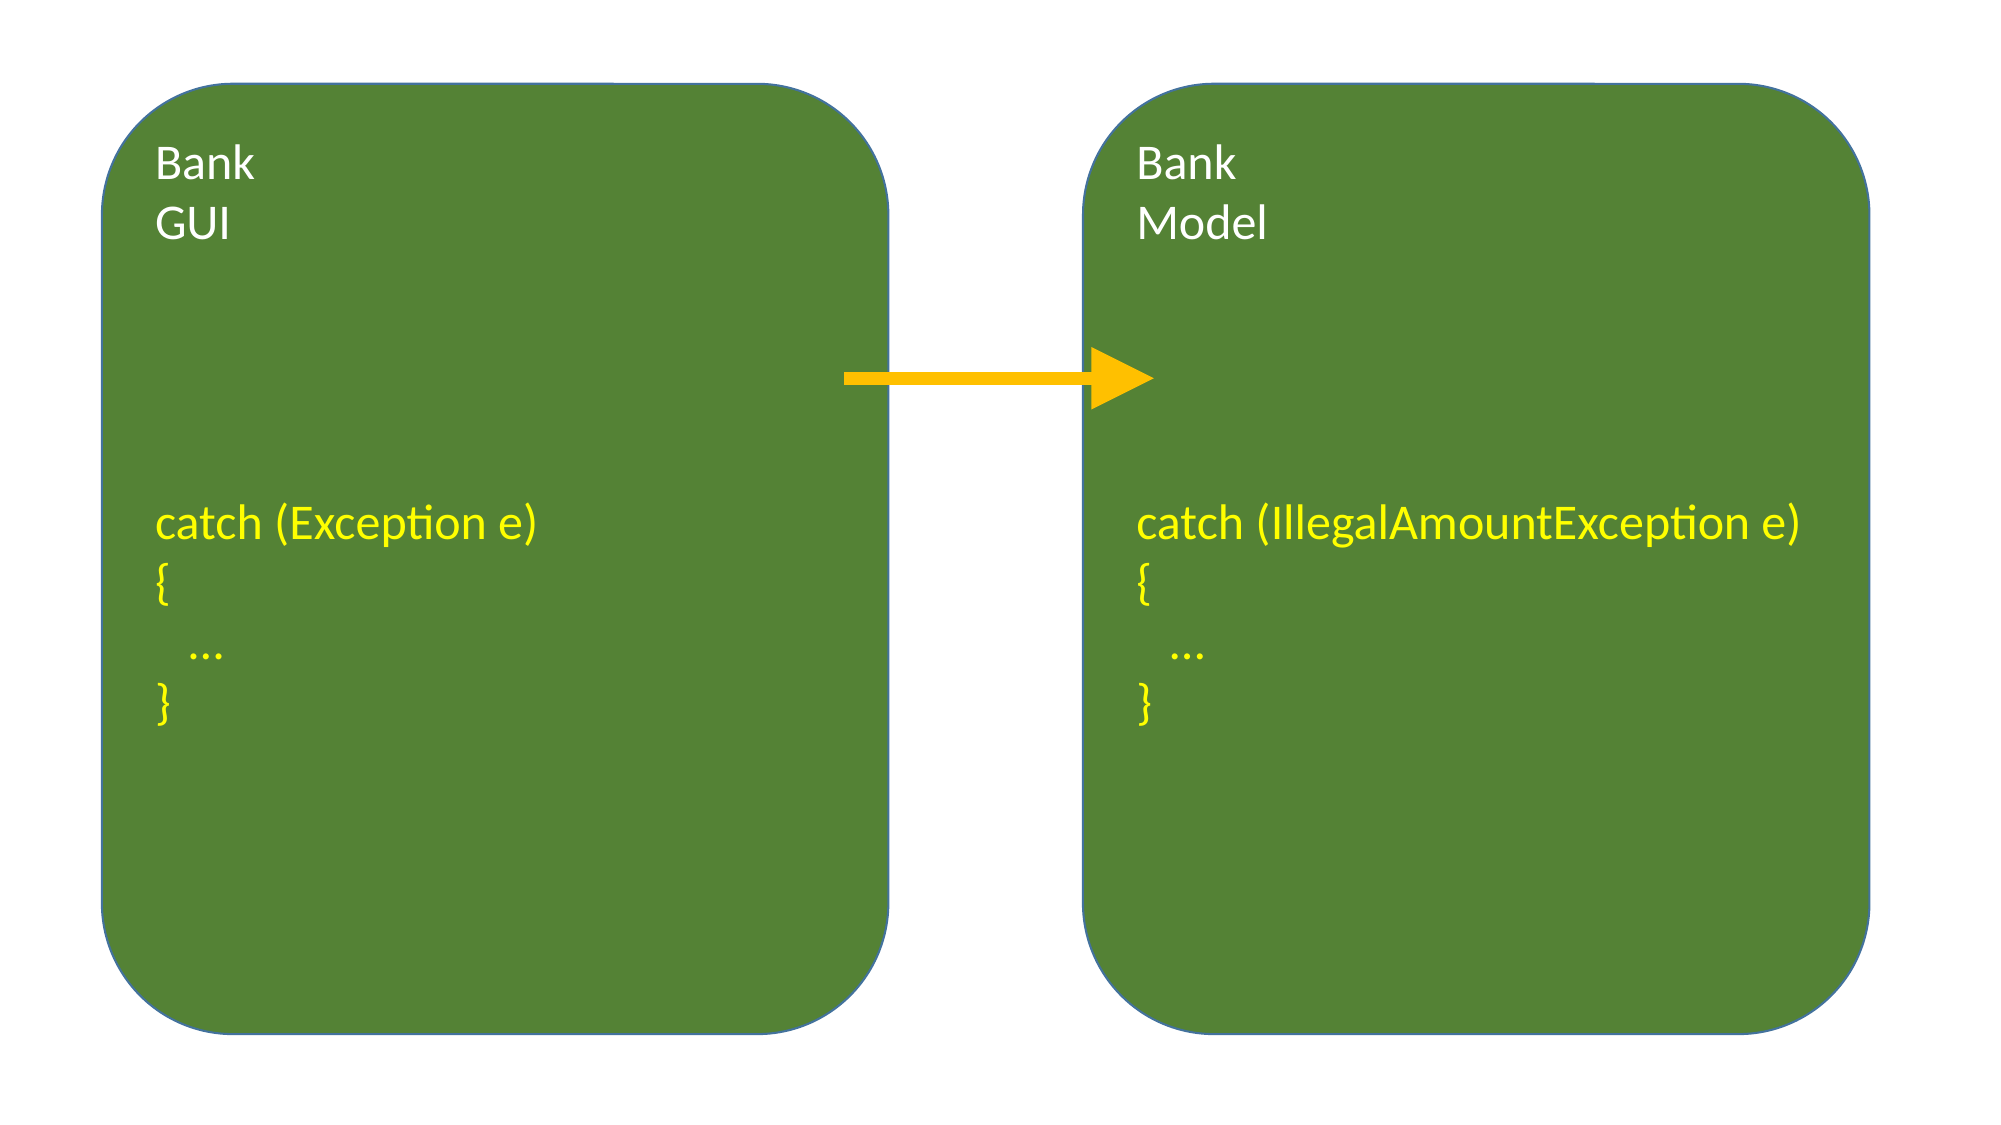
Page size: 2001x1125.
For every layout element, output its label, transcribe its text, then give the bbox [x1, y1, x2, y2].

text_box Bank Model catch (IllegalAmountException e) { … } [1081, 82, 1871, 1036]
text_box Bank GUI catch (Exception e) { … } [100, 82, 890, 1036]
